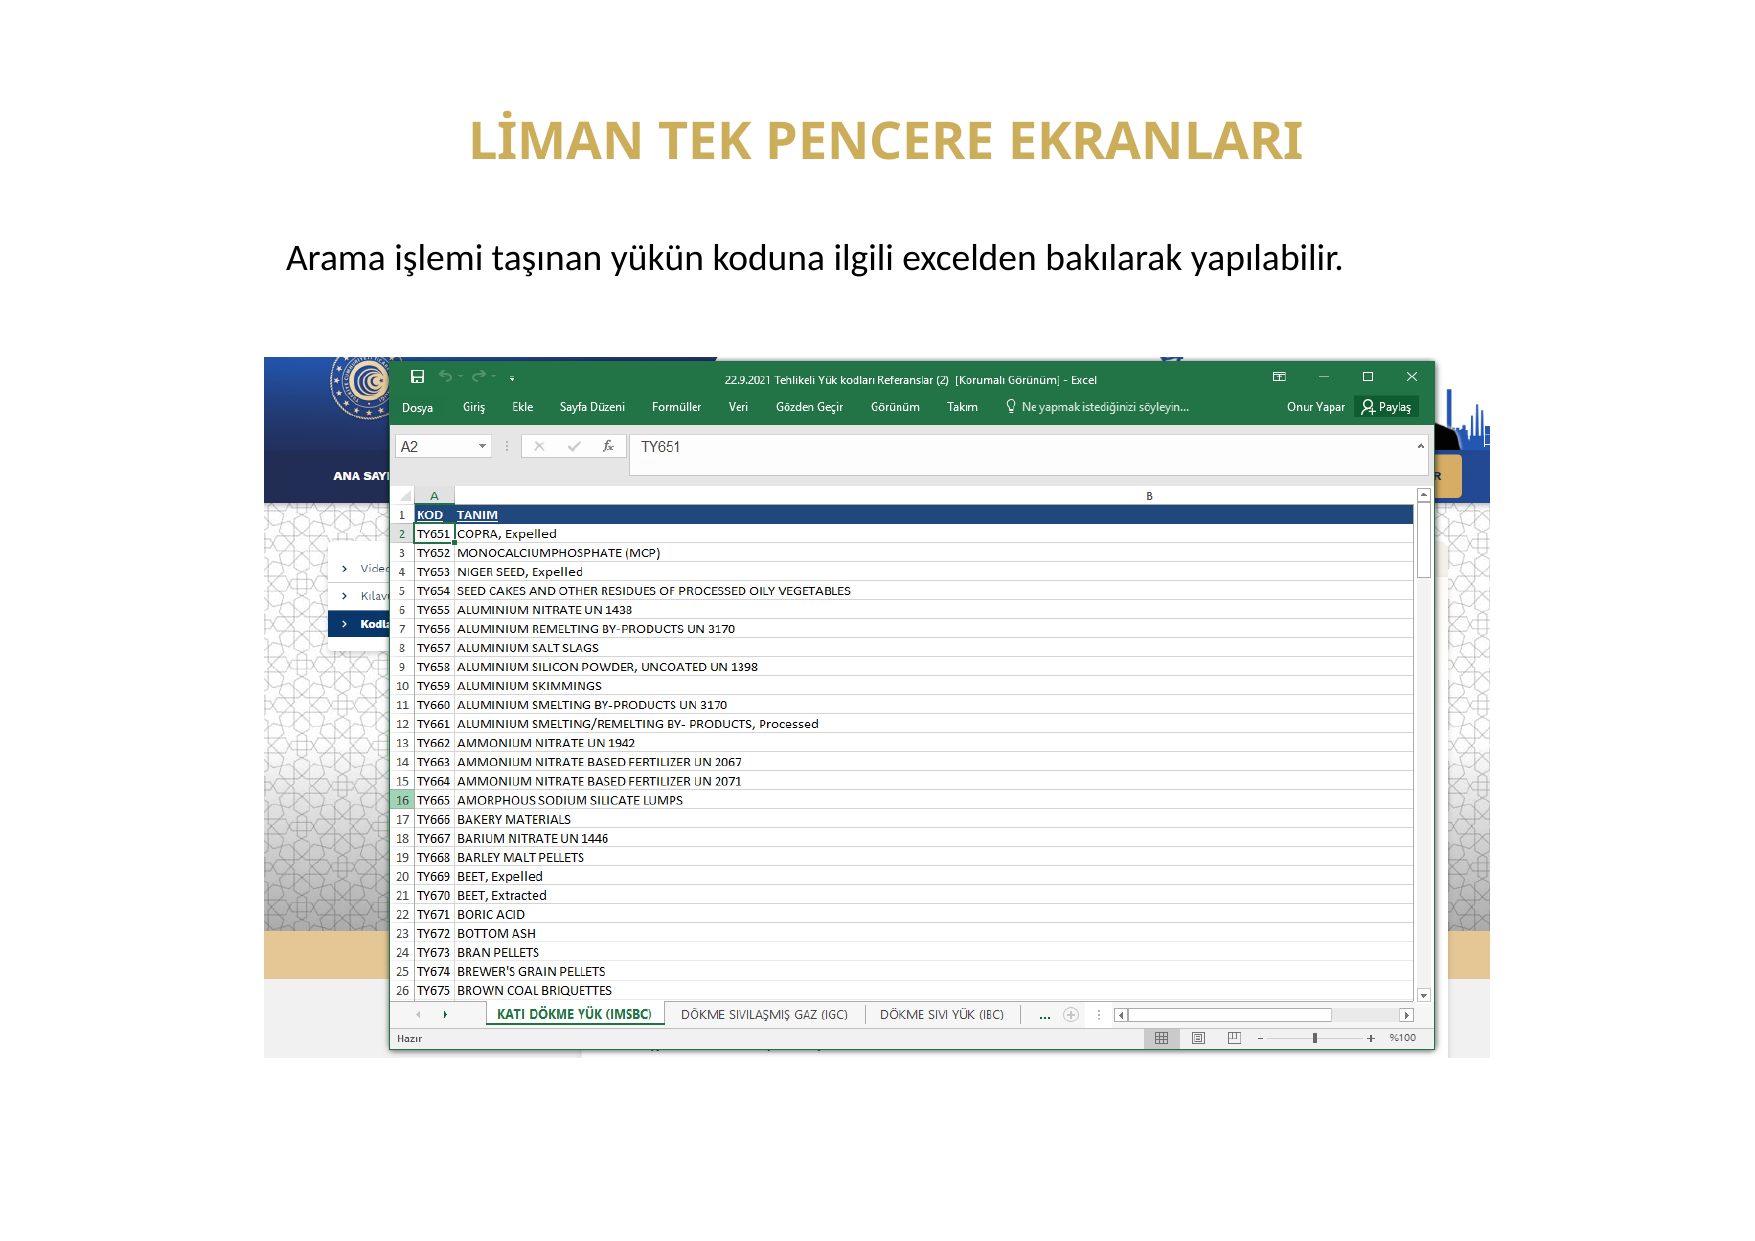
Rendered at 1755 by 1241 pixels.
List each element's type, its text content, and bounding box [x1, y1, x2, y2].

title LİMAN TEK PENCERE EKRANLARI [314, 107, 1458, 171]
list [264, 357, 1490, 1059]
list Arama işlemi taşınan yükün koduna ilgili excelden bakılarak yapılabilir. [87, 232, 1553, 279]
